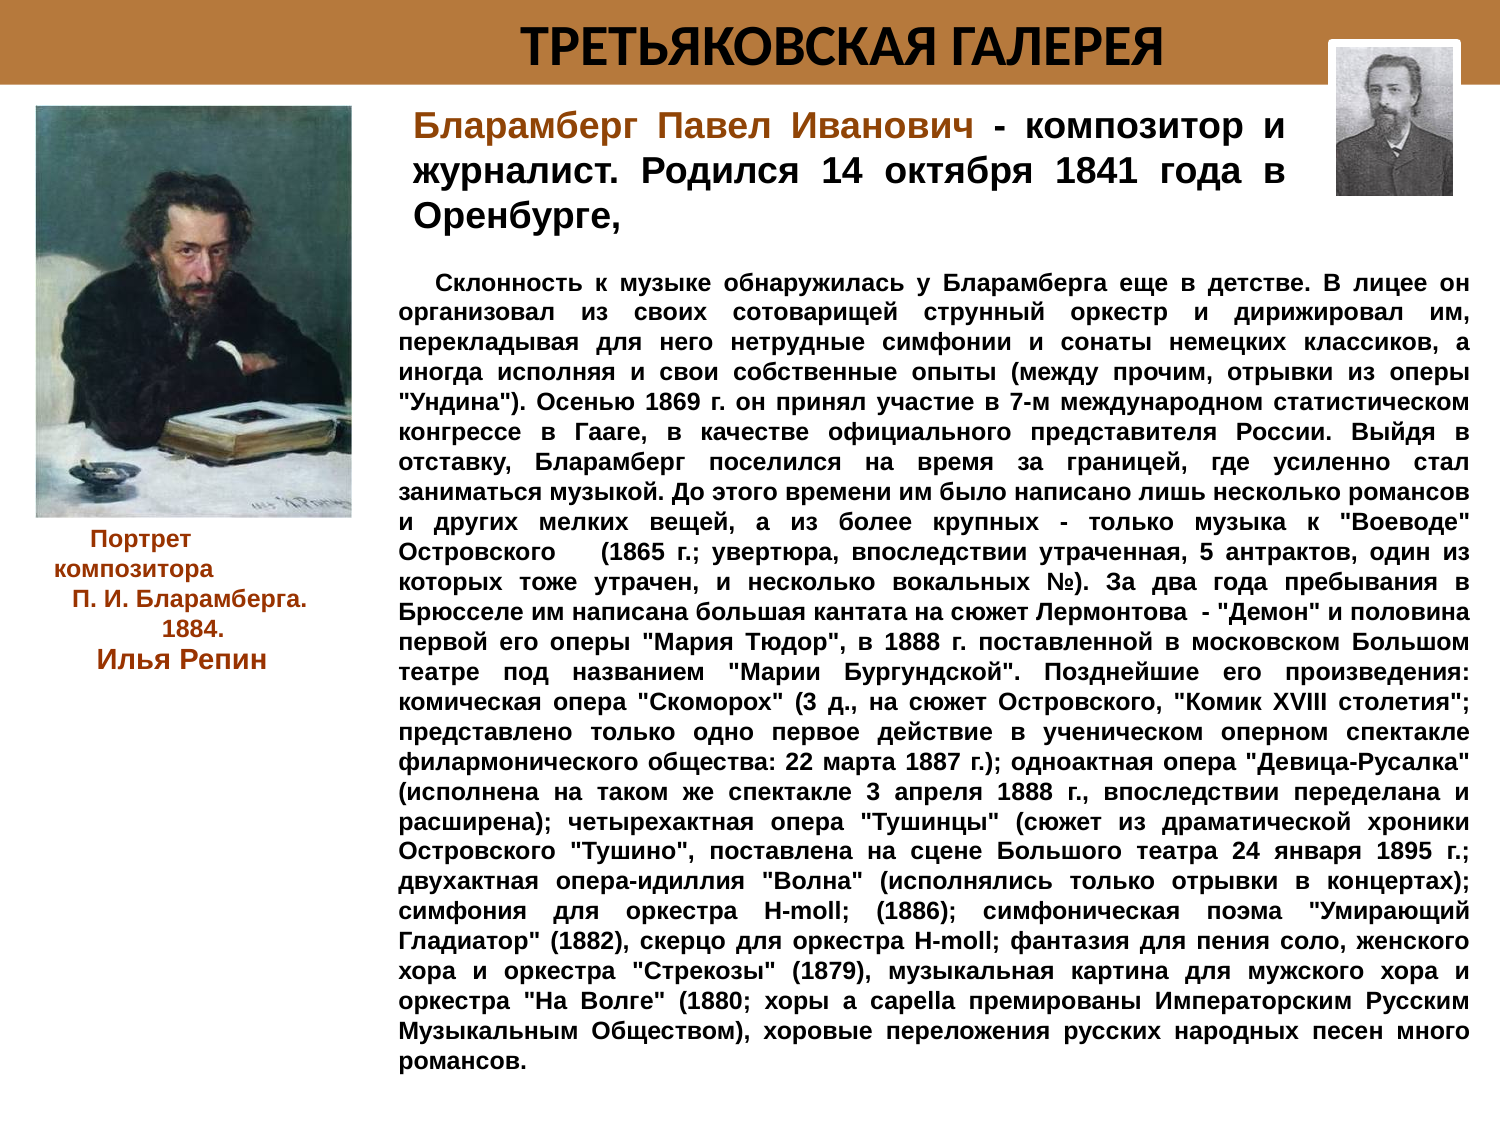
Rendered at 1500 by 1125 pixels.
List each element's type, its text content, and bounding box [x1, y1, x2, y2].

text_box Бларамберг Павел Иванович - композитор и журналист. Родился 14 октября 1841 года в Оренбурге, [398, 93, 1301, 244]
text_box ТРЕТЬЯКОВСКАЯ ГАЛЕРЕЯ [0, 0, 1500, 85]
text_box Склонность к музыке обнаружилась у Бларамберга еще в детстве. В лицее он организовал из своих сотоварищей струнный оркестр и дирижировал им, перекладывая для него нетрудные симфонии и сонаты немецких классиков, а иногда исполняя и свои собственные опыты (между прочим, отрывки из оперы "Ундина"). Осенью 1869 г. он принял участие в 7-м международном статистическом конгрессе в Гааге, в качестве официального представителя России. Выйдя в отставку, Бларамберг поселился на время за границей, где усиленно стал заниматься музыкой. До этого времени им было написано лишь несколько романсов и других мелких вещей, а из более крупных - только музыка к "Воеводе" Островского (1865 г.; увертюра, впоследствии утраченная, 5 антрактов, один из которых тоже утрачен, и несколько вокальных №). За два года пребывания в Брюсселе им написана большая кантата на сюжет Лермонтова - "Демон" и половина первой его оперы "Мария Тюдор", в 1888 г. поставленной в московском Большом театре под названием "Марии Бургундской". Позднейшие его произведения: комическая опера "Скоморох" (3 д., на сюжет Островского, "Комик XVIII столетия"; представлено только одно первое действие в ученическом оперном спектакле филармонического общества: 22 марта 1887 г.); одноактная опера "Девица-Русалка" (исполнена на таком же спектакле 3 апреля 1888 г., впоследствии переделана и расширена); четырехактная опера "Тушинцы" (сюжет из драматической хроники Островского "Тушино", поставлена на сцене Большого театра 24 января 1895 г.; двухактная опера-идиллия "Волна" (исполнялись только отрывки в концертах); симфония для оркестра H-moll; (1886); симфоническая поэма "Умирающий Гладиатор" (1882), скерцо для оркестра H-moll; фантазия для пения соло, женского хора и оркестра "Стрекозы" (1879), музыкальная картина для мужского хора и оркестра "На Волге" (1880; хоры a capella премированы Императорским Русским Музыкальным Обществом), хоровые переложения русских народных песен много романсов. [398, 265, 1477, 1080]
text_box Портрет композитора П. И. Бларамберга. 1884. [23, 515, 364, 651]
picture [34, 105, 352, 519]
text_box Илья Репин [81, 632, 293, 683]
picture [1335, 46, 1454, 197]
